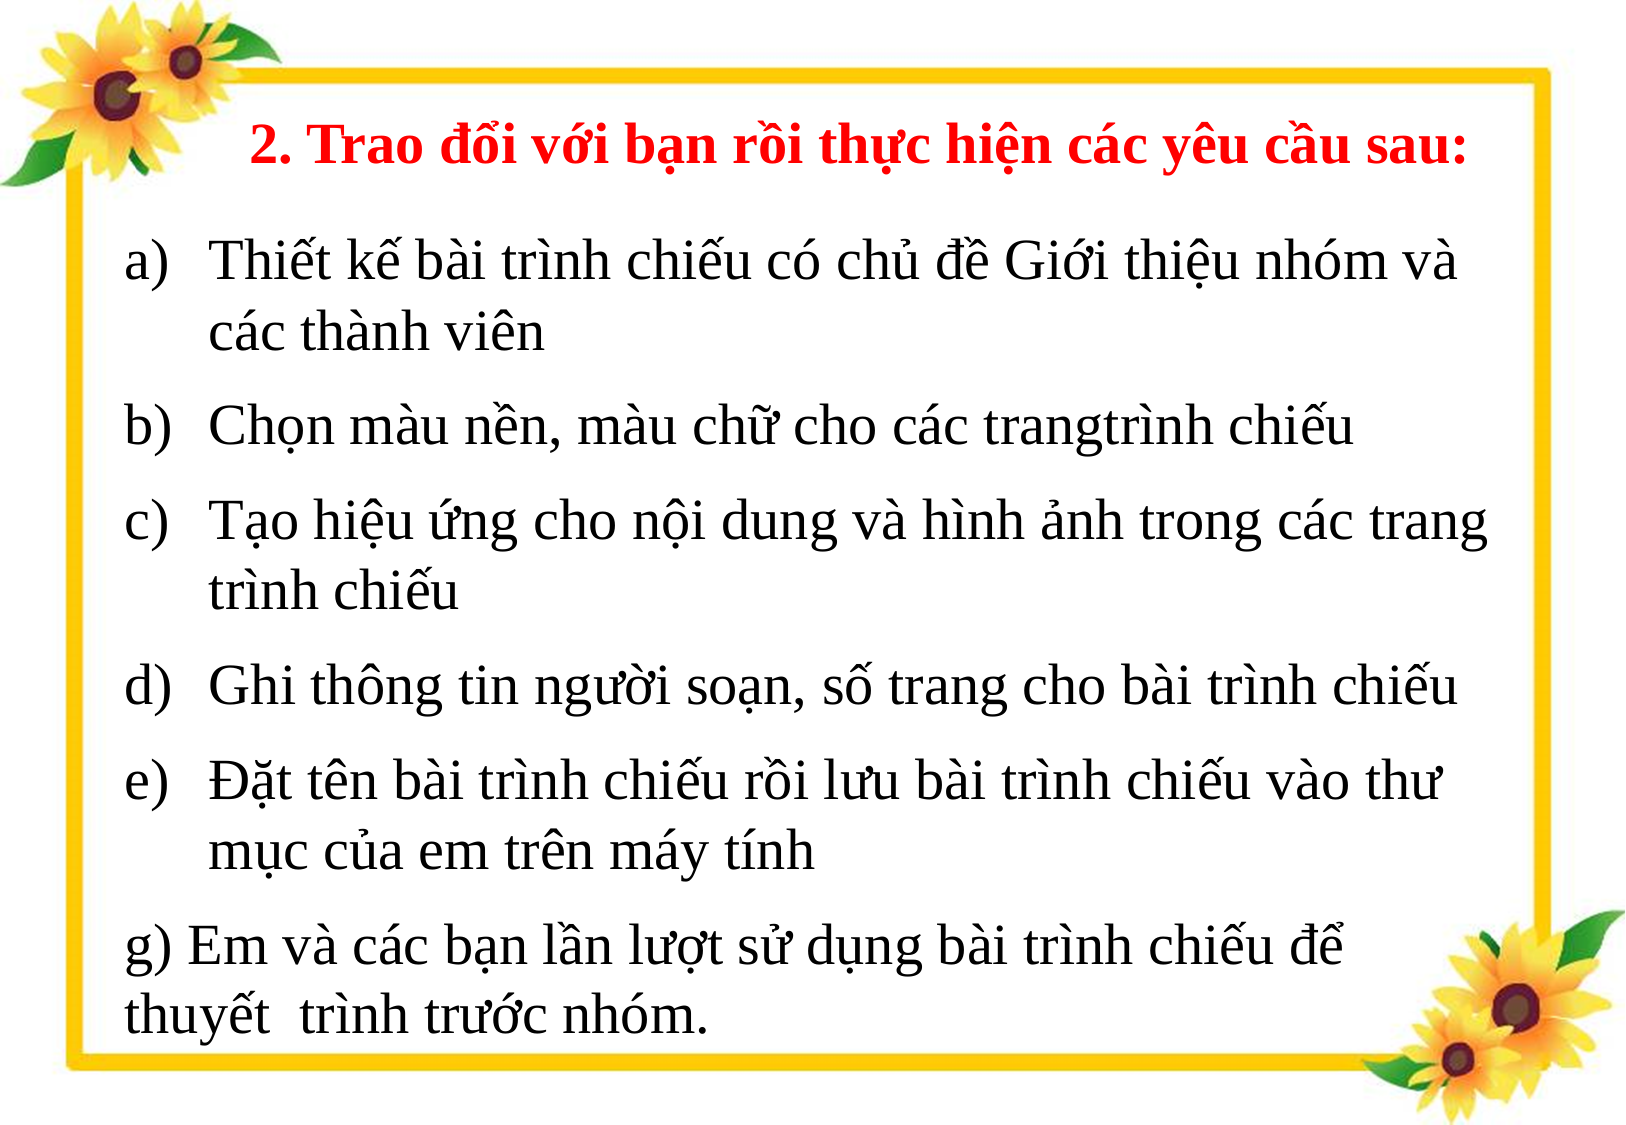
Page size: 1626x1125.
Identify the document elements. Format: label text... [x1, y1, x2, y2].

title 2. Trao đổi với bạn rồi thực hiện các yêu cầu sau: [128, 76, 1592, 204]
picture [0, 0, 1626, 1125]
list Thiết kế bài trình chiếu có chủ đề Giới thiệu nhóm và các thành viên Chọn màu nền, màu chữ cho các trangtrình chiếu Tạo hiệu ứng cho nội dung và hình ảnh trong các trang trình chiếu Ghi thông tin người soạn, số trang cho bài trình chiếu Đặt tên bài trình chiếu rồi lưu bài trình chiếu vào thư mục của em trên máy tính g) Em và các bạn lần lượt sử dụng bài trình chiếu để thuyết trình trước nhóm. [109, 214, 1511, 1089]
